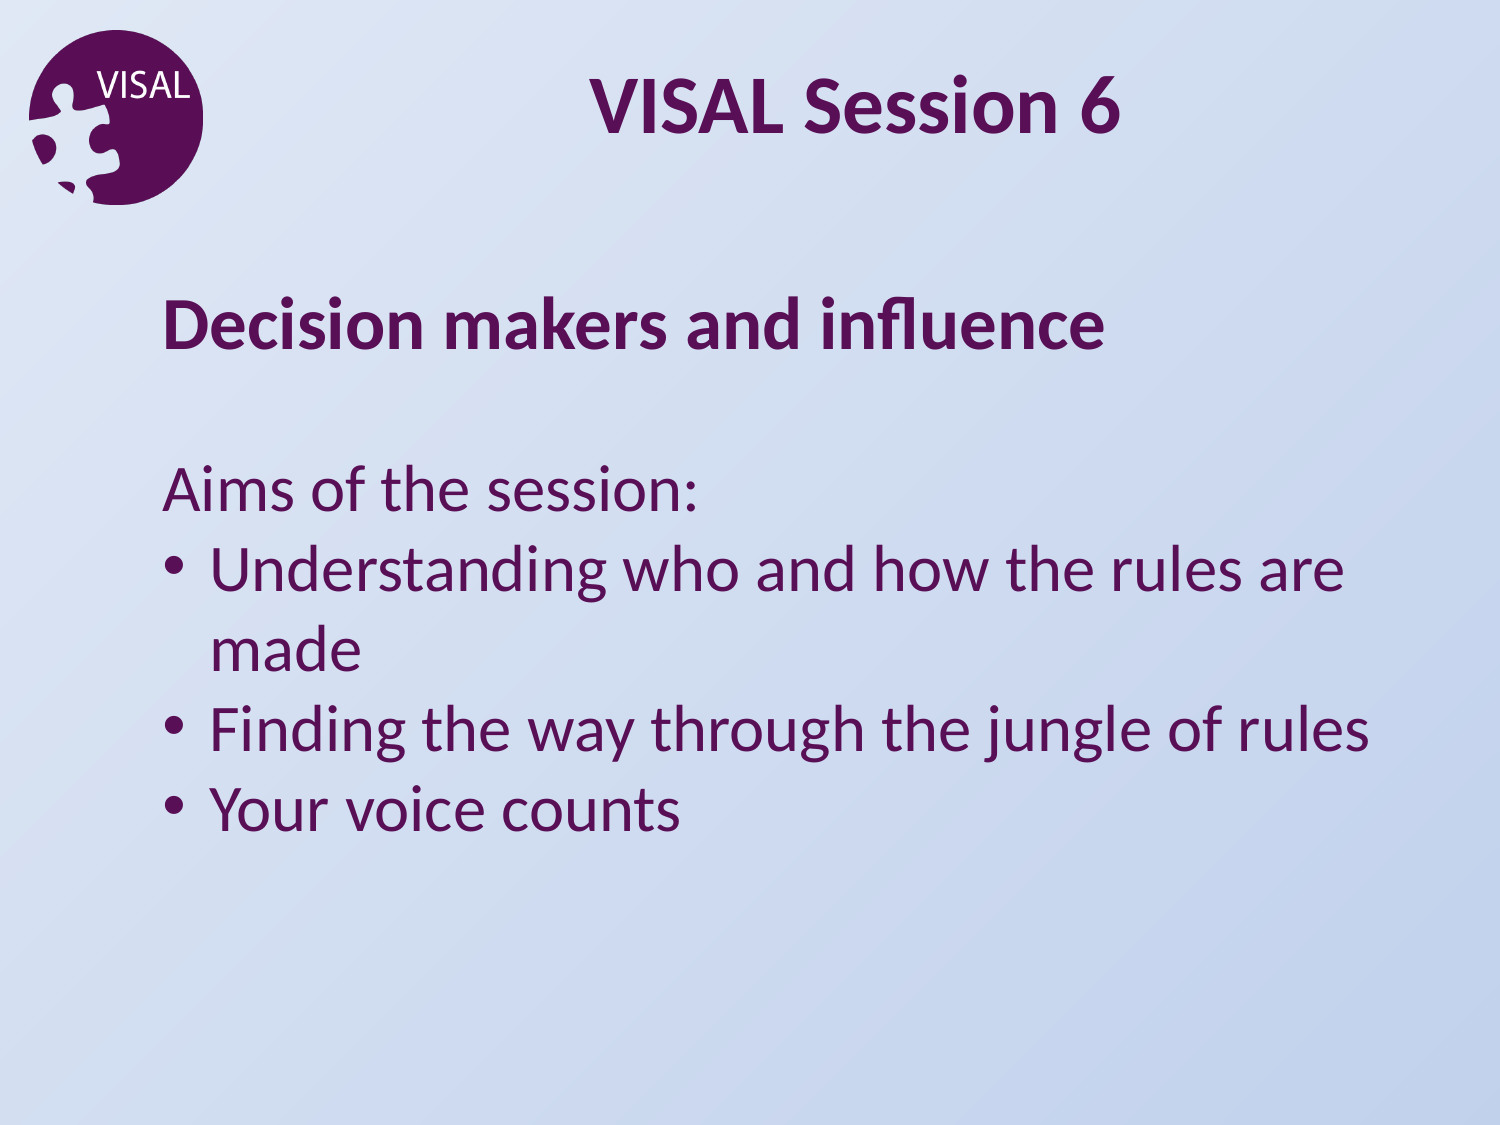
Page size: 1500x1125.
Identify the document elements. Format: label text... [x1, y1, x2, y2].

text_box Decision makers and influence Aims of the session: Understanding who and how the rules are made Finding the way through the jungle of rules Your voice counts [147, 267, 1424, 922]
text_box VISAL Session 6 [306, 42, 1424, 158]
picture [29, 30, 203, 205]
